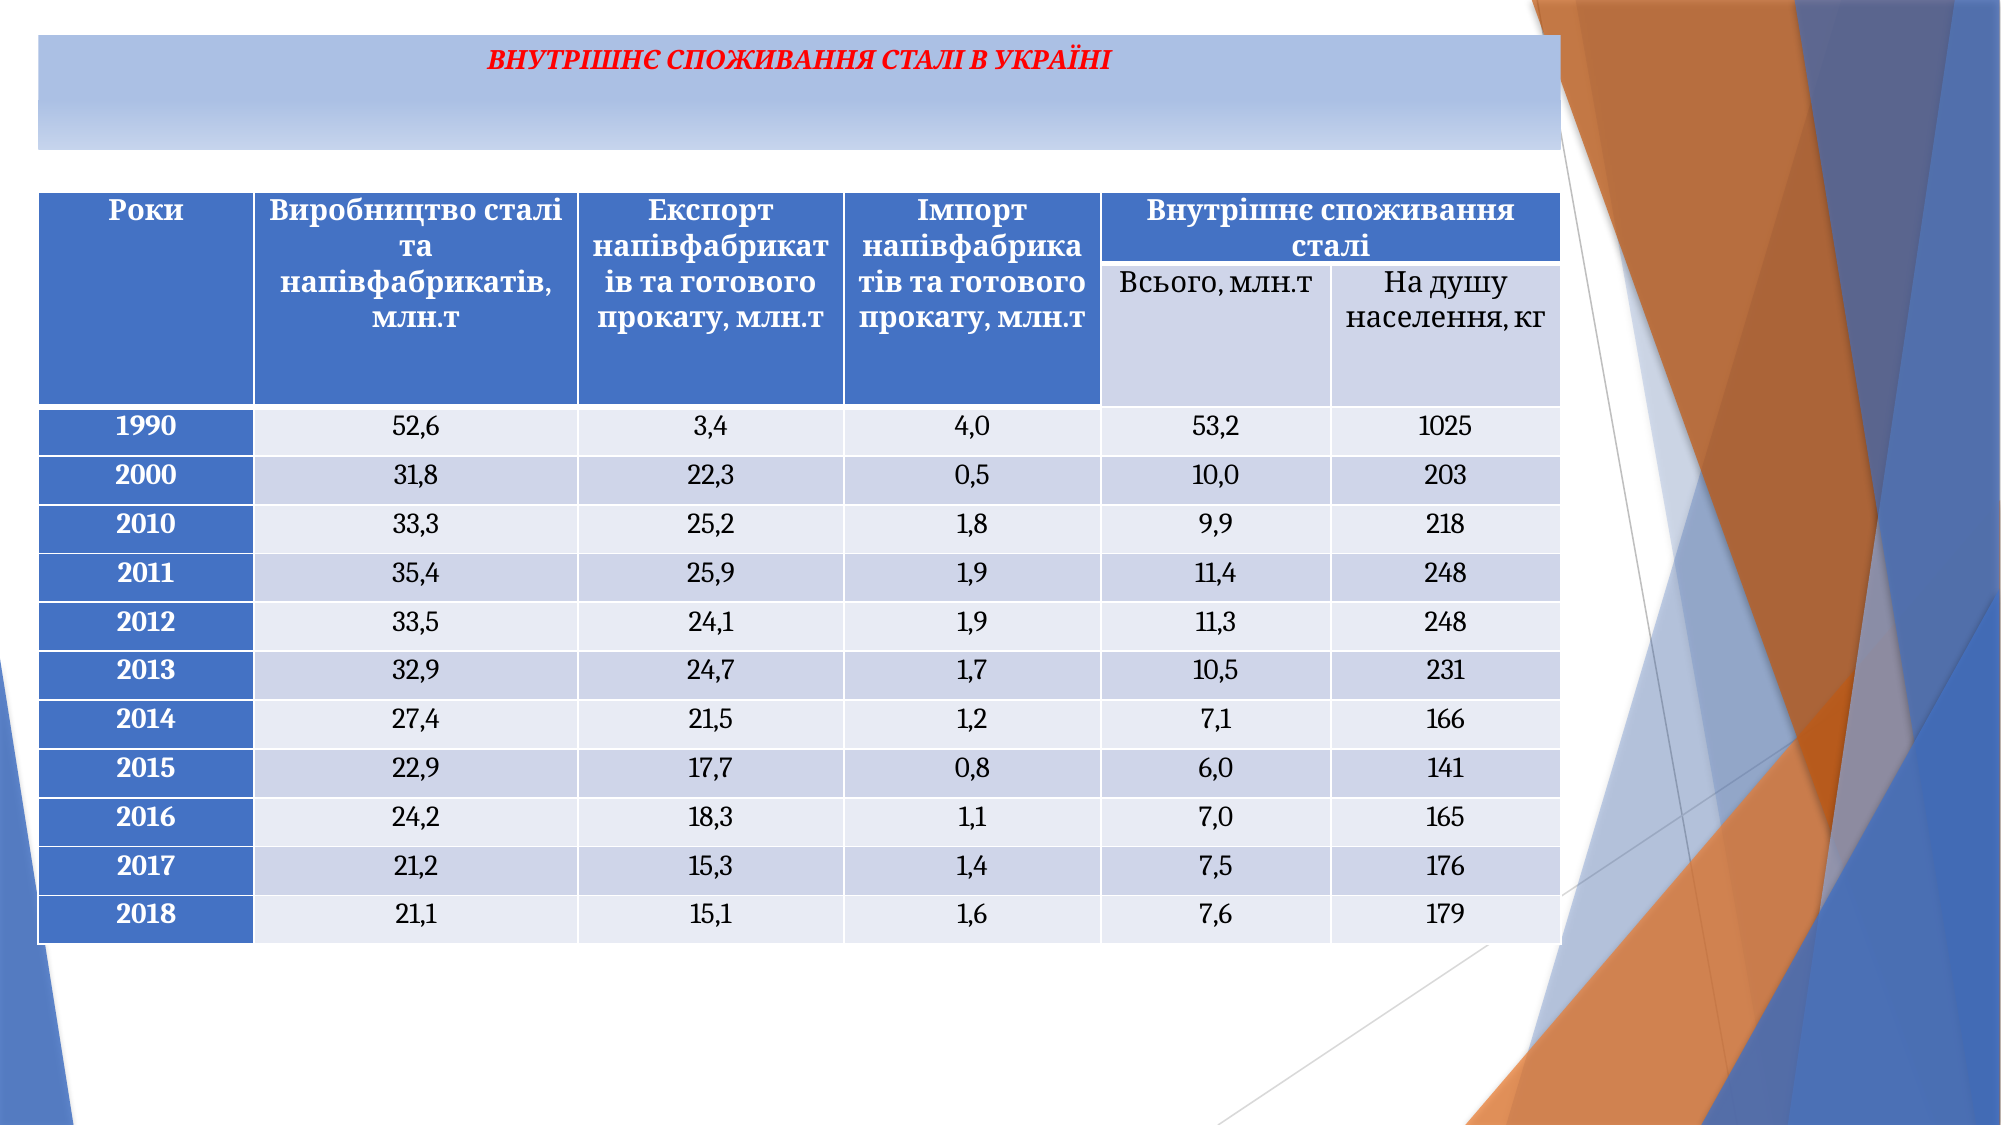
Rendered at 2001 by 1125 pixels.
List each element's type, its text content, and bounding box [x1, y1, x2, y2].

table_cell 25,2 [579, 506, 843, 553]
table_cell 1,1 [845, 799, 1100, 846]
table_cell На душу населення, кг [1332, 266, 1560, 406]
table_cell 2017 [39, 847, 253, 895]
table_cell 4,0 [845, 410, 1100, 455]
table_cell 1990 [39, 410, 253, 455]
table_cell 2011 [39, 554, 253, 601]
table_cell 2012 [39, 603, 253, 650]
table_cell 7,5 [1102, 847, 1330, 895]
table_cell 7,6 [1102, 896, 1330, 943]
table_cell 31,8 [255, 457, 577, 504]
table_cell 2016 [39, 799, 253, 846]
table_cell 11,3 [1102, 603, 1330, 650]
table_cell 203 [1332, 457, 1560, 504]
table_cell 6,0 [1102, 750, 1330, 797]
table_cell 231 [1332, 652, 1560, 699]
table_cell 165 [1332, 799, 1560, 846]
table_cell 248 [1332, 554, 1560, 601]
table_cell 248 [1332, 603, 1560, 650]
table_cell 10,0 [1102, 457, 1330, 504]
table_cell 2015 [39, 750, 253, 797]
table_header Внутрішнє споживання сталі [1102, 193, 1560, 261]
table_cell 33,3 [255, 506, 577, 553]
table_cell 1,4 [845, 847, 1100, 895]
table_cell 166 [1332, 701, 1560, 748]
table_cell 0,5 [845, 457, 1100, 504]
table_cell 25,9 [579, 554, 843, 601]
table_cell 24,1 [579, 603, 843, 650]
table_header Роки [39, 193, 253, 404]
table_cell 3,4 [579, 410, 843, 455]
table_cell 15,1 [579, 896, 843, 943]
table_cell Всього, млн.т [1102, 266, 1330, 406]
table_cell 179 [1332, 896, 1560, 943]
table_cell 21,5 [579, 701, 843, 748]
table_cell 52,6 [255, 410, 577, 455]
table_cell 27,4 [255, 701, 577, 748]
table_cell 1,8 [845, 506, 1100, 553]
table_cell 22,9 [255, 750, 577, 797]
table_cell 176 [1332, 847, 1560, 895]
table_cell 1,7 [845, 652, 1100, 699]
table_header Імпорт напівфабрикатів та готового прокату, млн.т [845, 193, 1100, 404]
table_cell 17,7 [579, 750, 843, 797]
table_cell 15,3 [579, 847, 843, 895]
table_cell 1,2 [845, 701, 1100, 748]
table_cell 7,1 [1102, 701, 1330, 748]
table_header Виробництво сталі та напівфабрикатів, млн.т [255, 193, 577, 404]
table_cell 7,0 [1102, 799, 1330, 846]
table_cell 2013 [39, 652, 253, 699]
table_cell 33,5 [255, 603, 577, 650]
table_cell 1,9 [845, 603, 1100, 650]
table_cell 2000 [39, 457, 253, 504]
table_cell 53,2 [1102, 408, 1330, 455]
table_cell 2010 [39, 506, 253, 553]
table_cell 24,7 [579, 652, 843, 699]
table_cell 218 [1332, 506, 1560, 553]
title ВНУТРІШНЄ СПОЖИВАННЯ СТАЛІ В УКРАЇНІ [38, 35, 1561, 150]
table_cell 32,9 [255, 652, 577, 699]
table_cell 10,5 [1102, 652, 1330, 699]
table_cell 21,1 [255, 896, 577, 943]
table_cell 9,9 [1102, 506, 1330, 553]
table_cell 21,2 [255, 847, 577, 895]
table_cell 1,9 [845, 554, 1100, 601]
table_cell 141 [1332, 750, 1560, 797]
table_cell 22,3 [579, 457, 843, 504]
table_cell 0,8 [845, 750, 1100, 797]
table_cell 35,4 [255, 554, 577, 601]
table_cell 11,4 [1102, 554, 1330, 601]
table_cell 1025 [1332, 408, 1560, 455]
table_cell 1,6 [845, 896, 1100, 943]
table_cell 24,2 [255, 799, 577, 846]
table_header Експорт напівфабрикатів та готового прокату, млн.т [579, 193, 843, 404]
table_cell 2014 [39, 701, 253, 748]
table_cell 18,3 [579, 799, 843, 846]
table_cell 2018 [39, 896, 253, 943]
